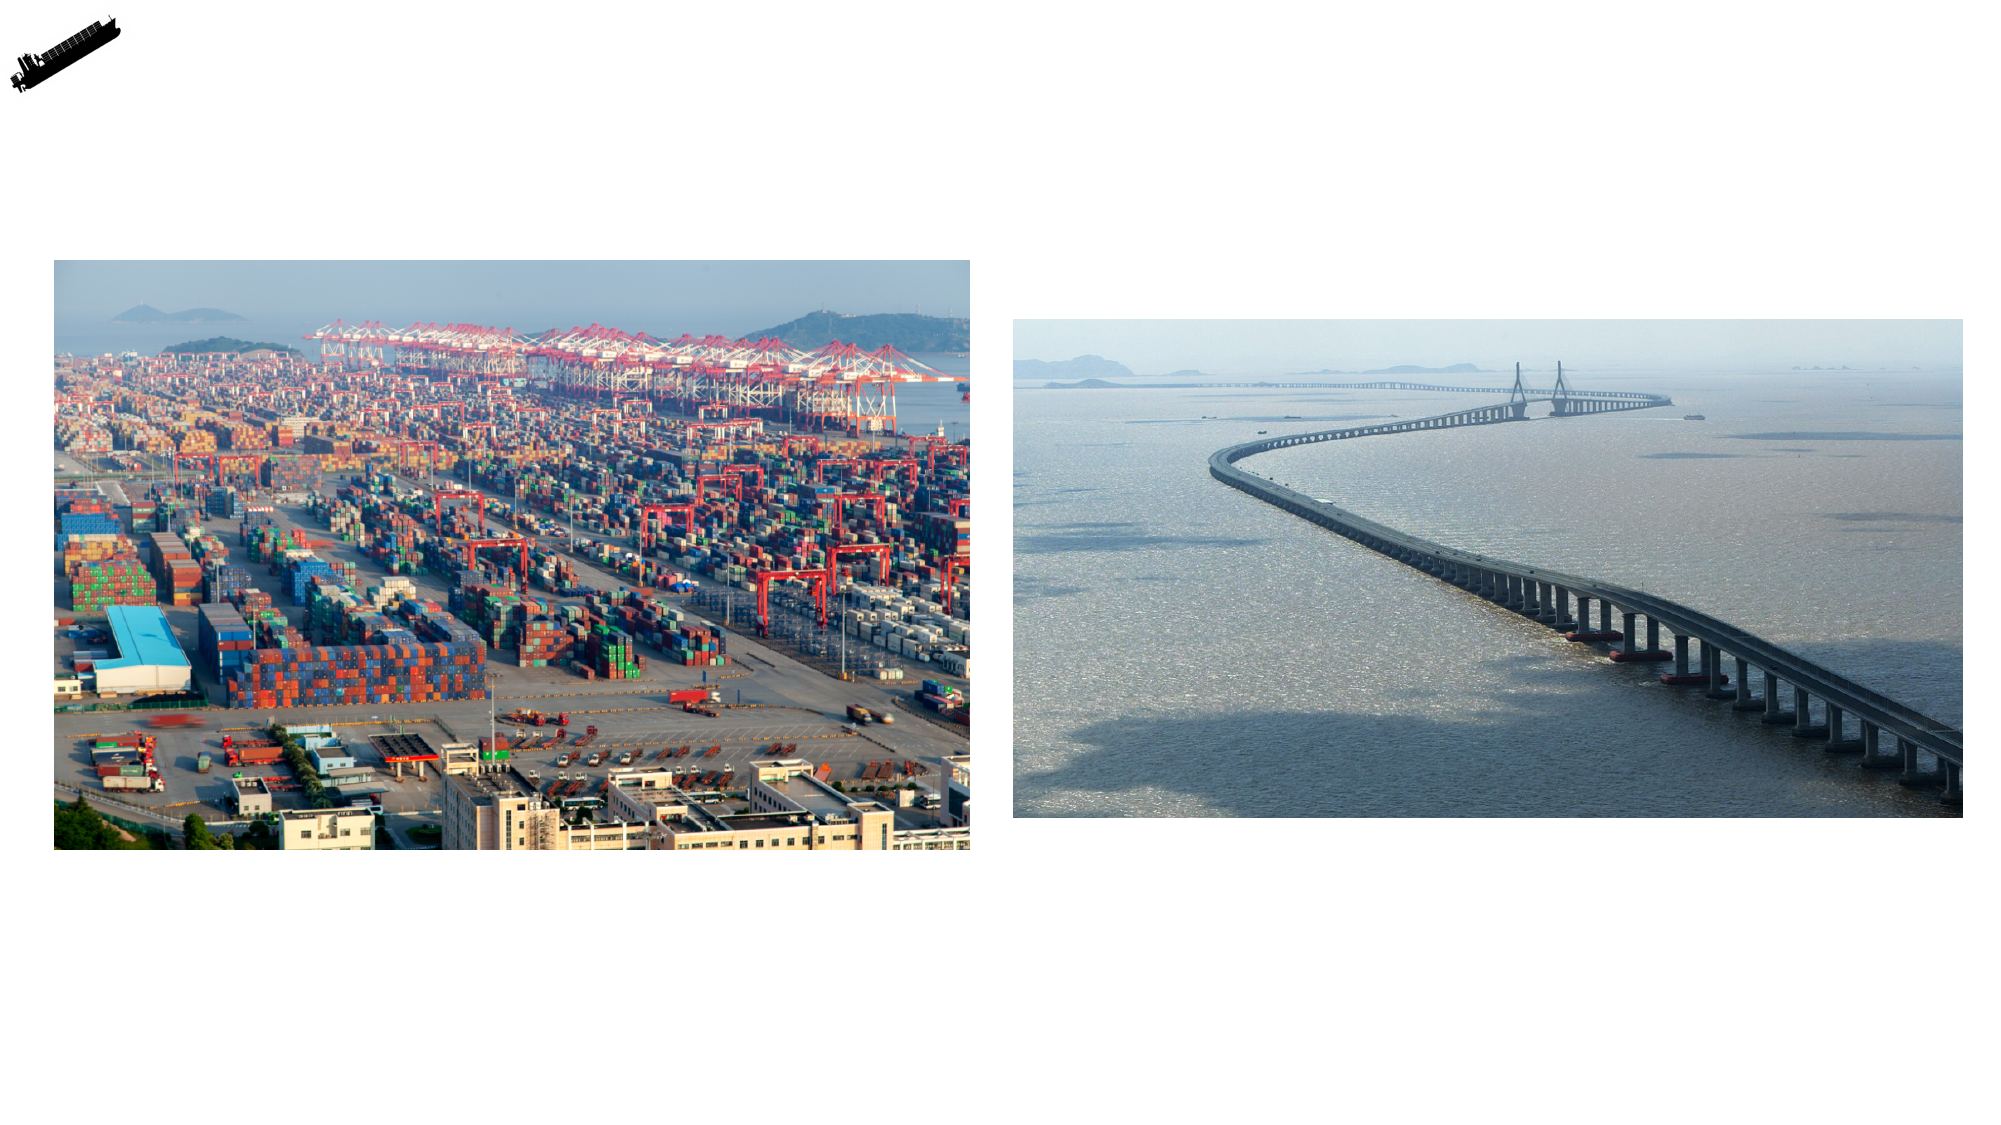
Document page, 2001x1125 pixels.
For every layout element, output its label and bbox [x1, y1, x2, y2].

picture [54, 260, 973, 850]
picture [1013, 319, 1963, 818]
picture [1, 0, 134, 102]
